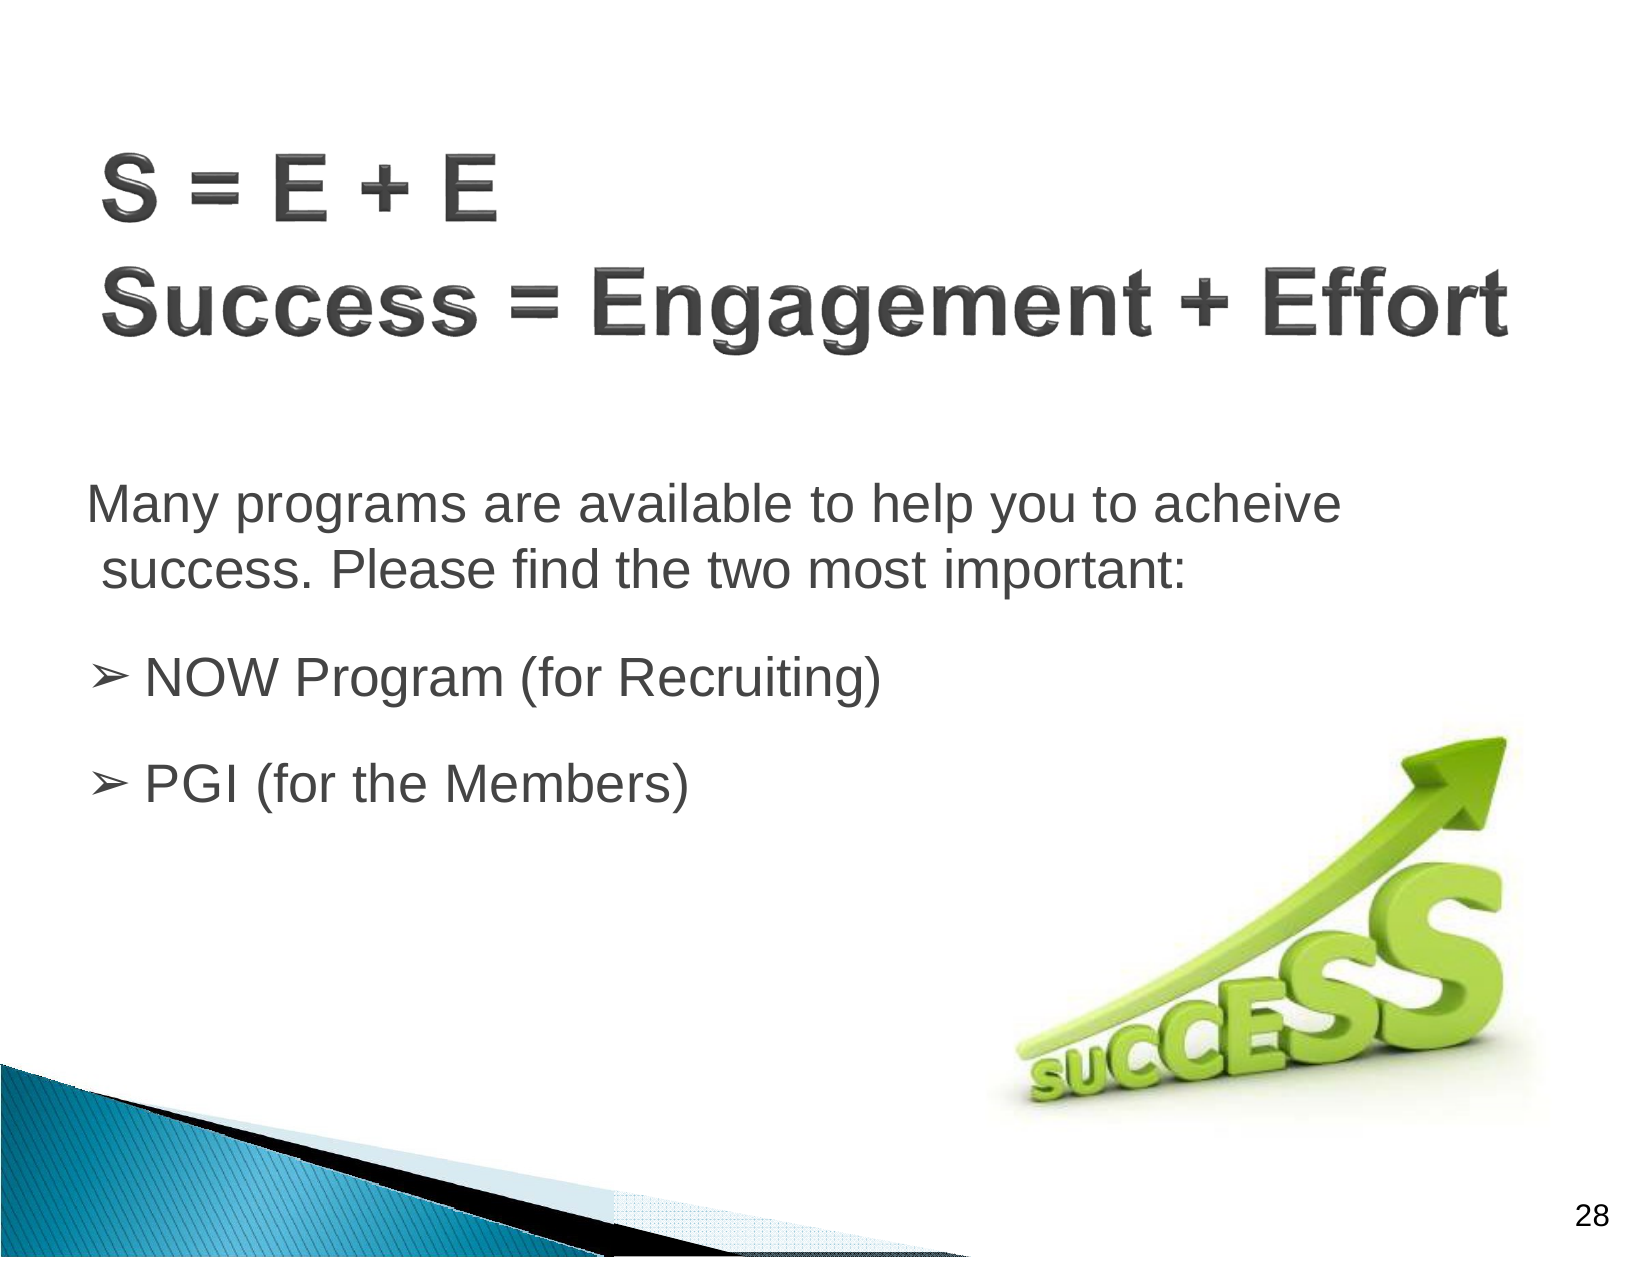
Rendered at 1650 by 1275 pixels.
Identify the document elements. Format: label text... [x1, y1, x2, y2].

text_box [99, 150, 1509, 357]
text_box [0, 1063, 608, 1257]
text_box [614, 1223, 746, 1257]
text_box [614, 1091, 974, 1257]
title Many programs are available to help you to acheive success. Please find the two most important: [83, 468, 1349, 682]
text_box [907, 676, 1577, 1178]
text_box [608, 1063, 614, 1257]
text_box NOW Program (for Recruiting) PGI (for the Members) [83, 682, 886, 814]
slide_number 29 [1570, 1197, 1615, 1275]
